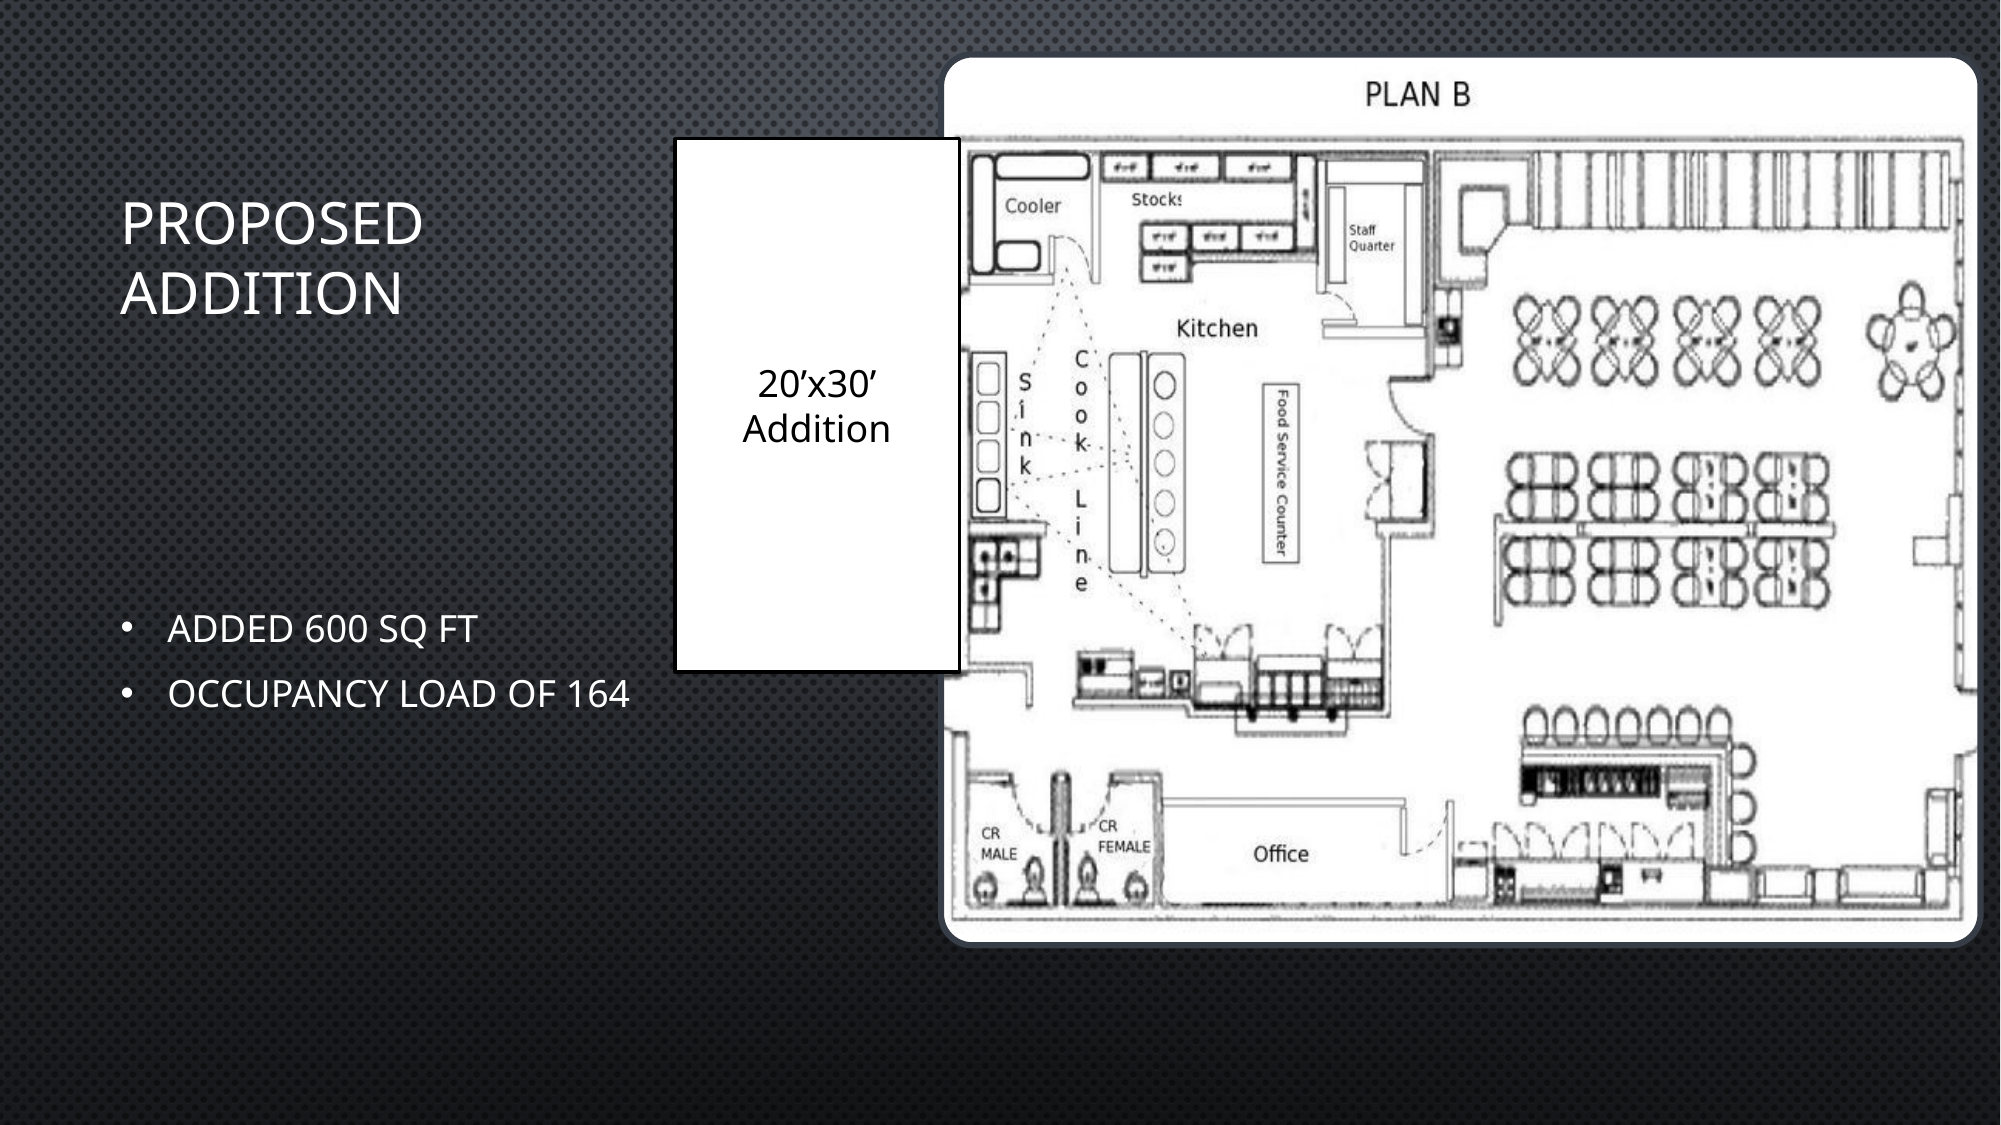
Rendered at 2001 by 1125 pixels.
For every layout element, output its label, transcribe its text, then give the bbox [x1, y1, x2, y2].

title Proposed addition [105, 99, 704, 413]
picture [940, 54, 1981, 946]
list Added 600 sq ft Occupancy load of 164 [105, 419, 704, 966]
text_box 20’x30’ Addition [673, 137, 940, 674]
